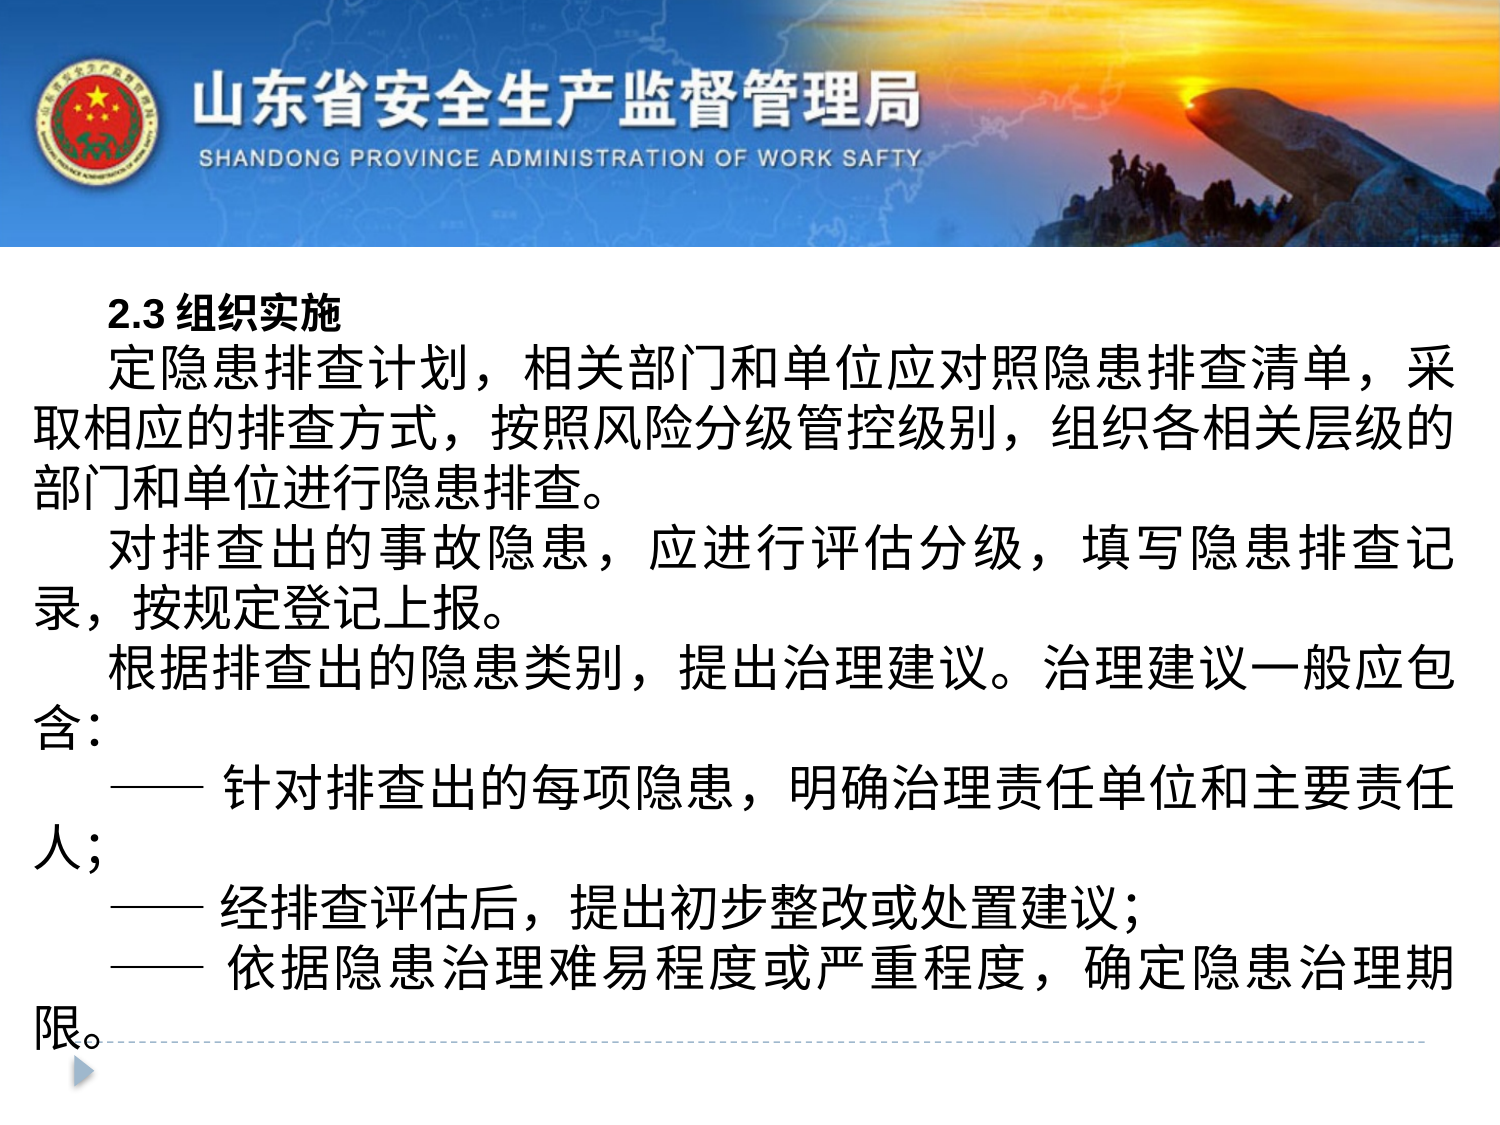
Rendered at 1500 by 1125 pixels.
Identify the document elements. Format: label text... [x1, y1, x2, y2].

text_box 2.3组织实施 定隐患排查计划，相关部门和单位应对照隐患排查清单，采取相应的排查方式，按照风险分级管控级别，组织各相关层级的部门和单位进行隐患排查。 对排查出的事故隐患，应进行评估分级，填写隐患排查记录，按规定登记上报。 根据排查出的隐患类别，提出治理建议。治理建议一般应包含： ——针对排查出的每项隐患，明确治理责任单位和主要责任人； ——经排查评估后，提出初步整改或处置建议； ——依据隐患治理难易程度或严重程度，确定隐患治理期限。 [17, 278, 1471, 1064]
picture [0, 0, 1500, 247]
